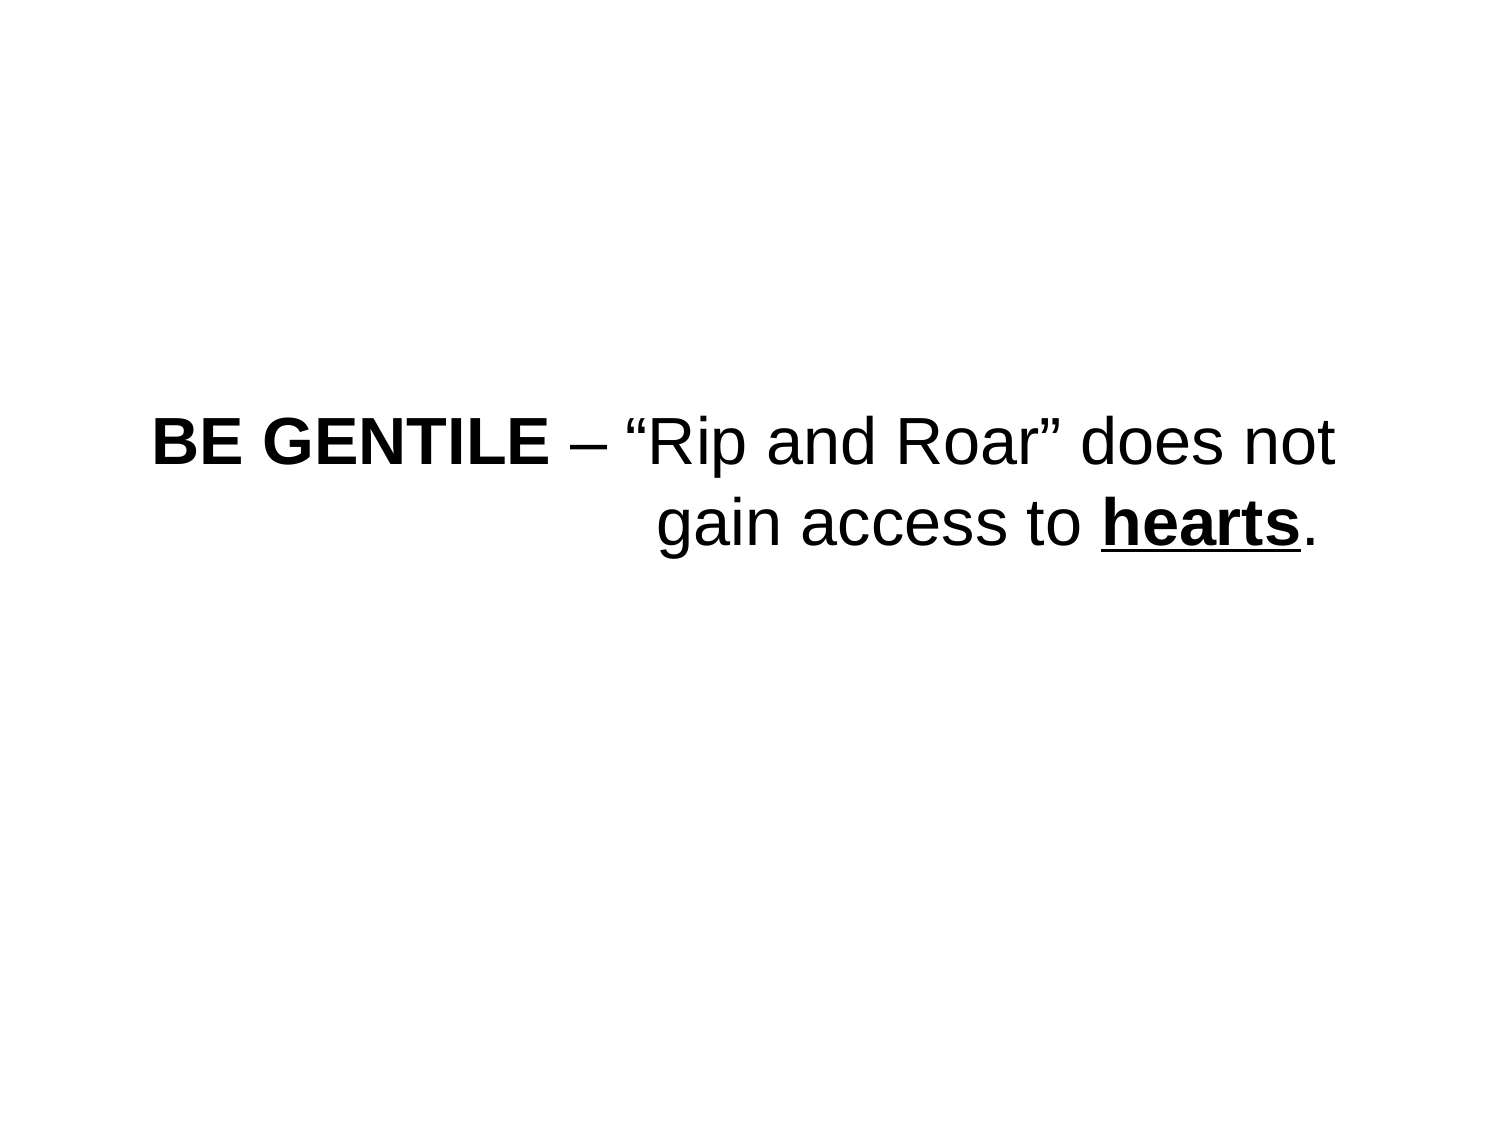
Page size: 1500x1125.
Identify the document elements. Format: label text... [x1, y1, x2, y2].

text_box BE GENTILE – “Rip and Roar” does not gain access to hearts. [136, 390, 1352, 566]
